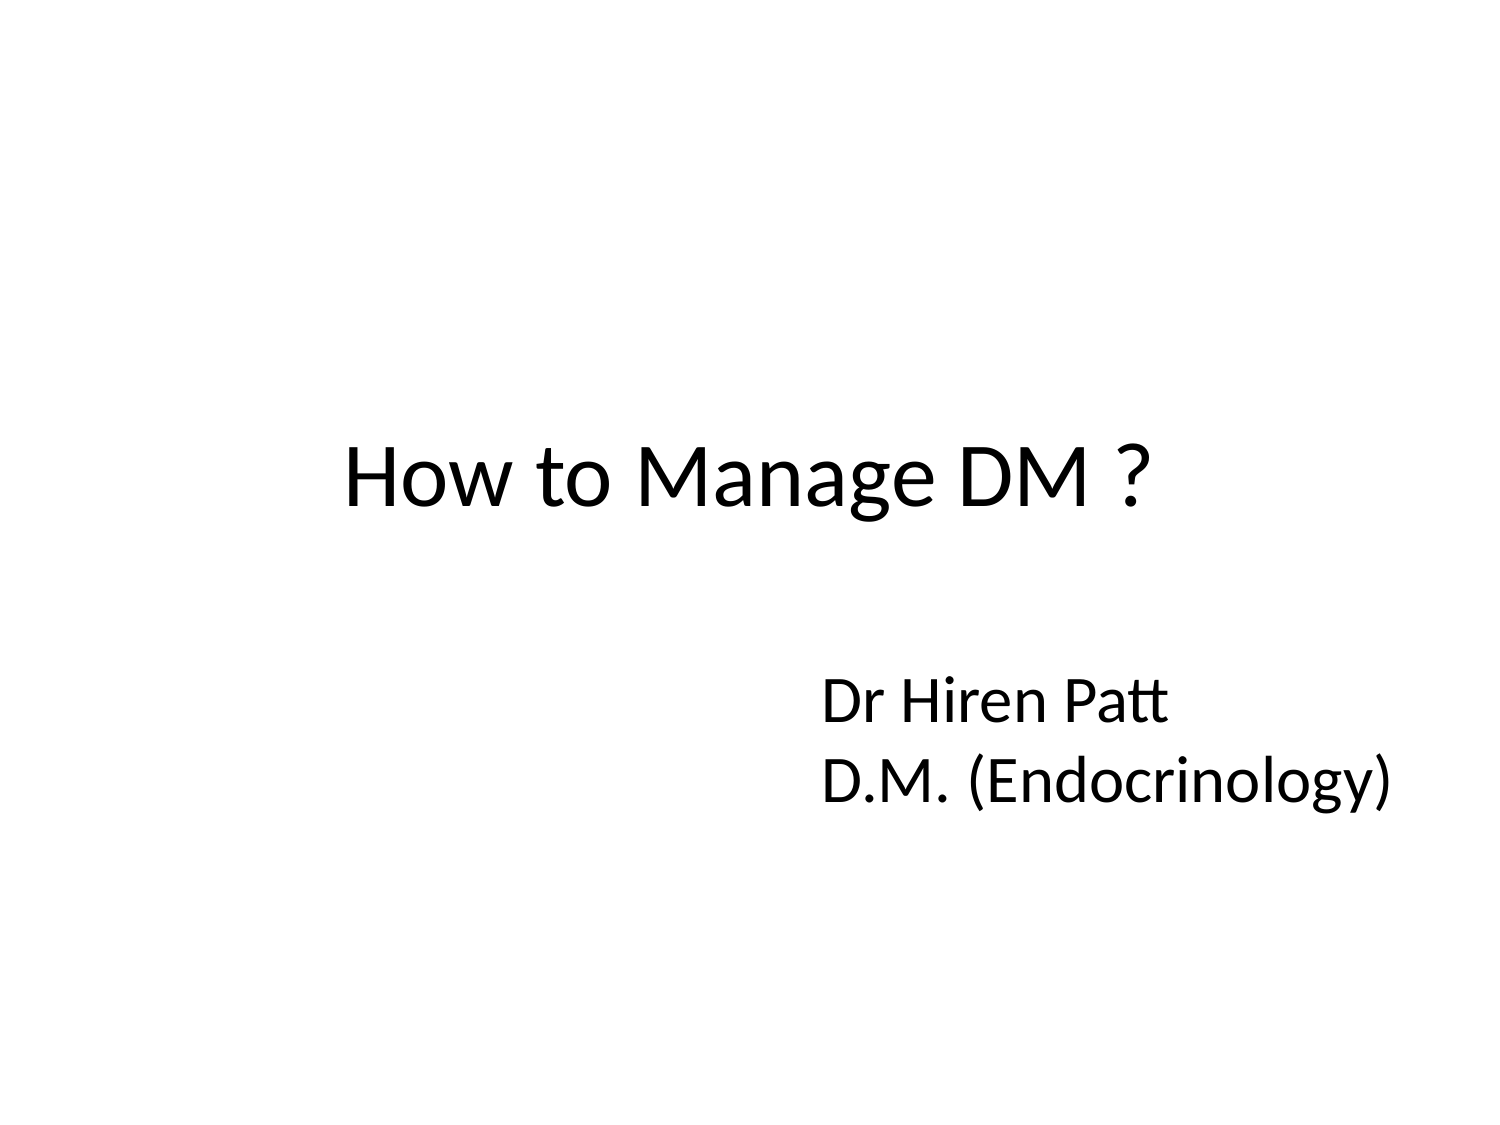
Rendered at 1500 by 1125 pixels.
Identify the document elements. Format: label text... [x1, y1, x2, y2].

title How to Manage DM ? [112, 349, 1388, 591]
text_box Dr Hiren Patt D.M. (Endocrinology) [806, 648, 1409, 823]
